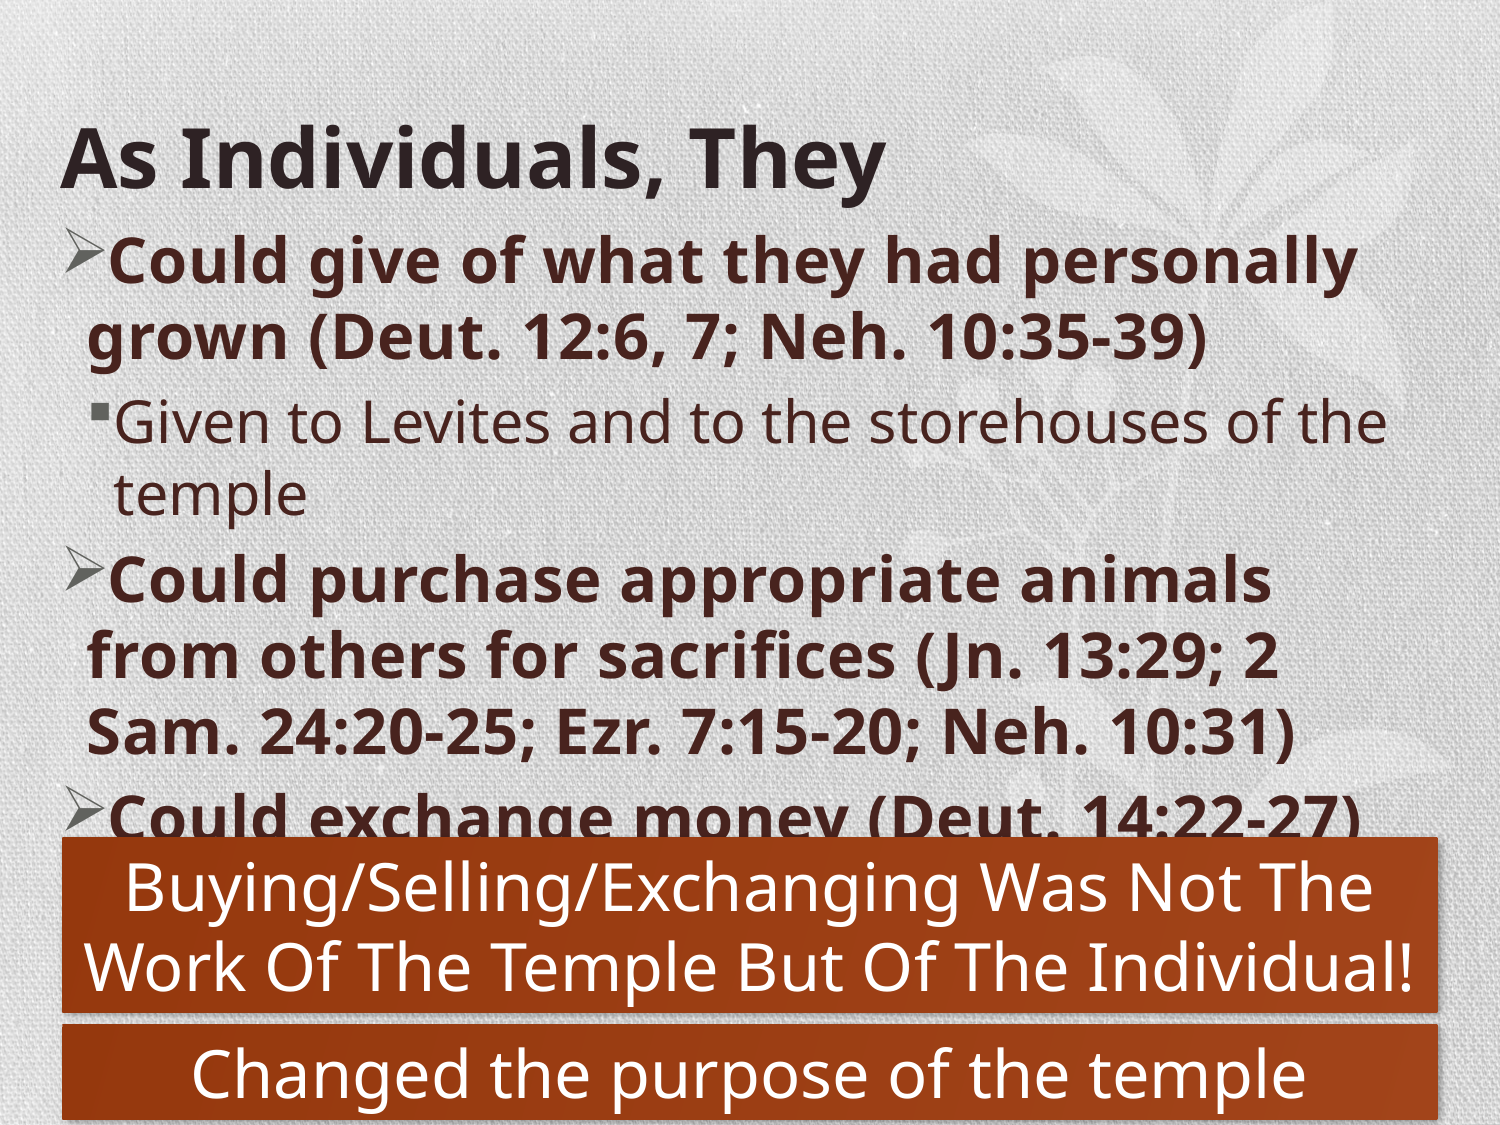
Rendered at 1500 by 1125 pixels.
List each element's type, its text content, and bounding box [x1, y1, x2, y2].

title As Individuals, They [45, 37, 1455, 213]
text_box Changed the purpose of the temple [62, 1024, 1438, 1120]
list Could give of what they had personally grown (Deut. 12:6, 7; Neh. 10:35-39) Given to Levites and to the storehouses of the temple Could purchase appropriate animals from others for sacrifices (Jn. 13:29; 2 Sam. 24:20-25; Ezr. 7:15-20; Neh. 10:31) Could exchange money (Deut. 14:22-27) [45, 213, 1455, 863]
text_box Buying/Selling/Exchanging Was Not The Work Of The Temple But Of The Individual! [62, 837, 1438, 1013]
